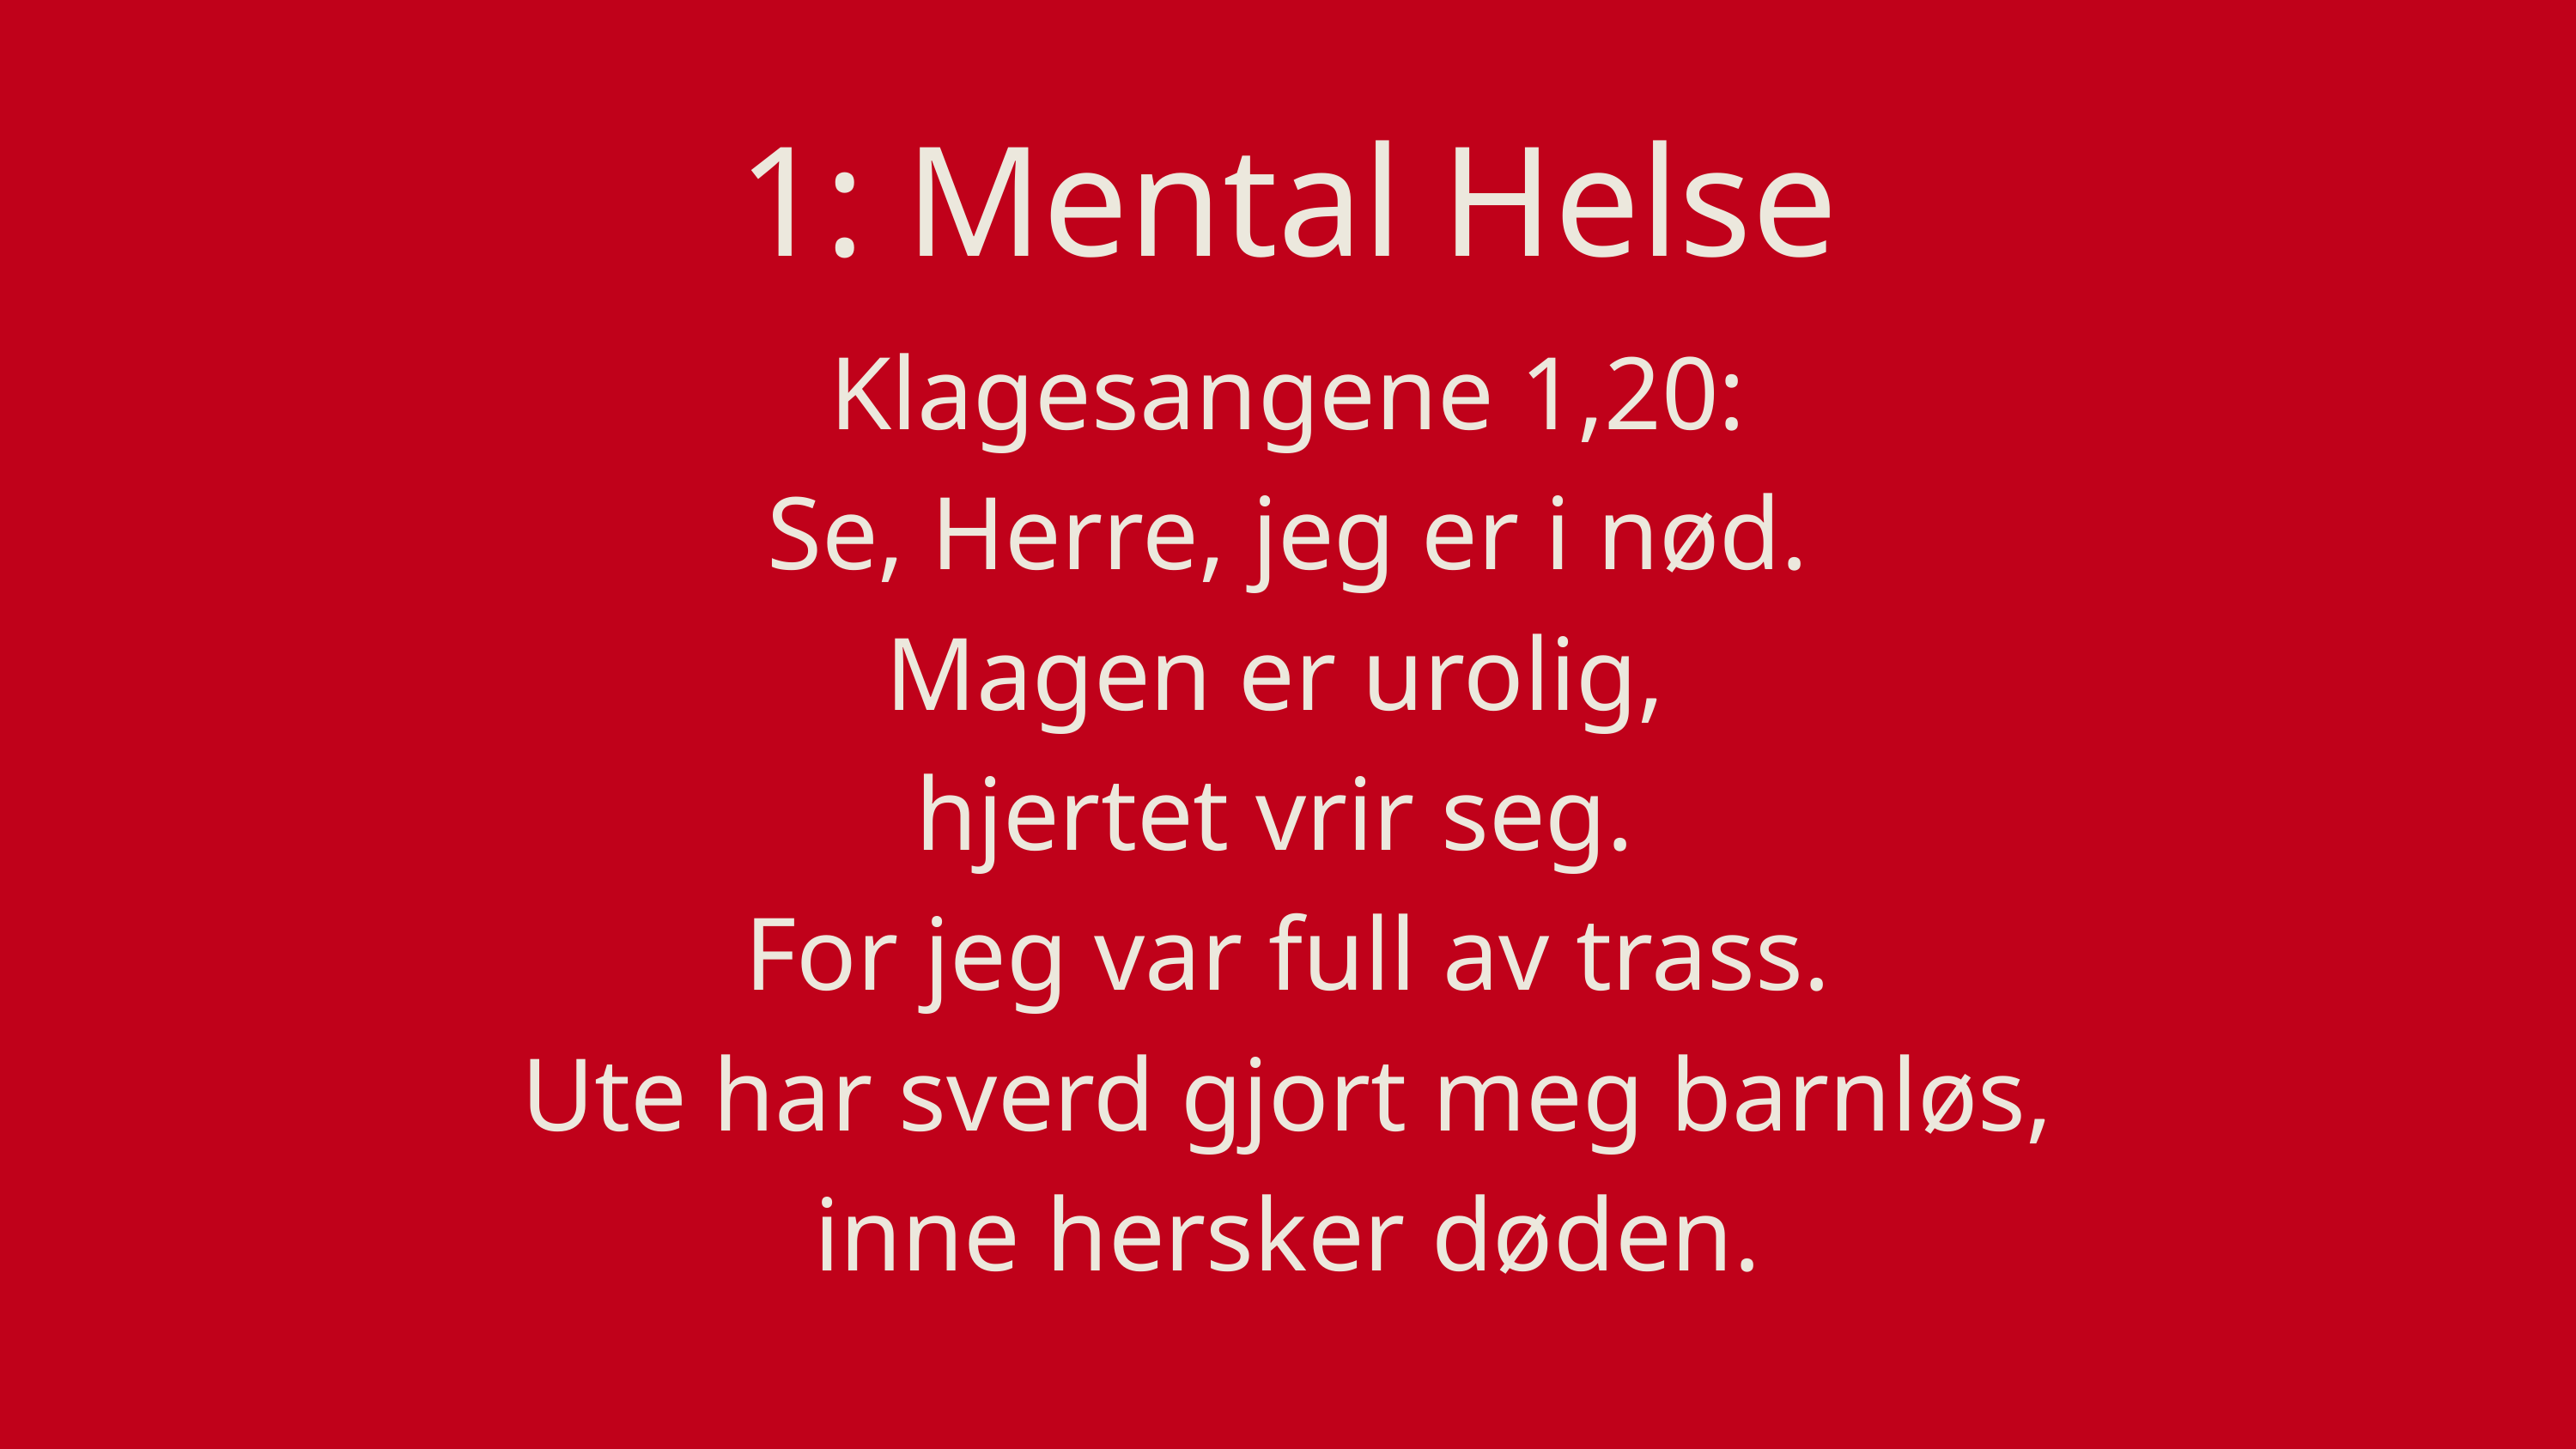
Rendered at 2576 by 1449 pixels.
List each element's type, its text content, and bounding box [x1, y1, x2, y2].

text_box Klagesangene 1,20: Se, Herre, jeg er i nød. Magen er urolig, hjertet vrir seg. For jeg var full av trass. Ute har sverd gjort meg barnløs, inne hersker døden. [481, 309, 2095, 1291]
text_box 1: Mental Helse [481, 73, 2095, 287]
